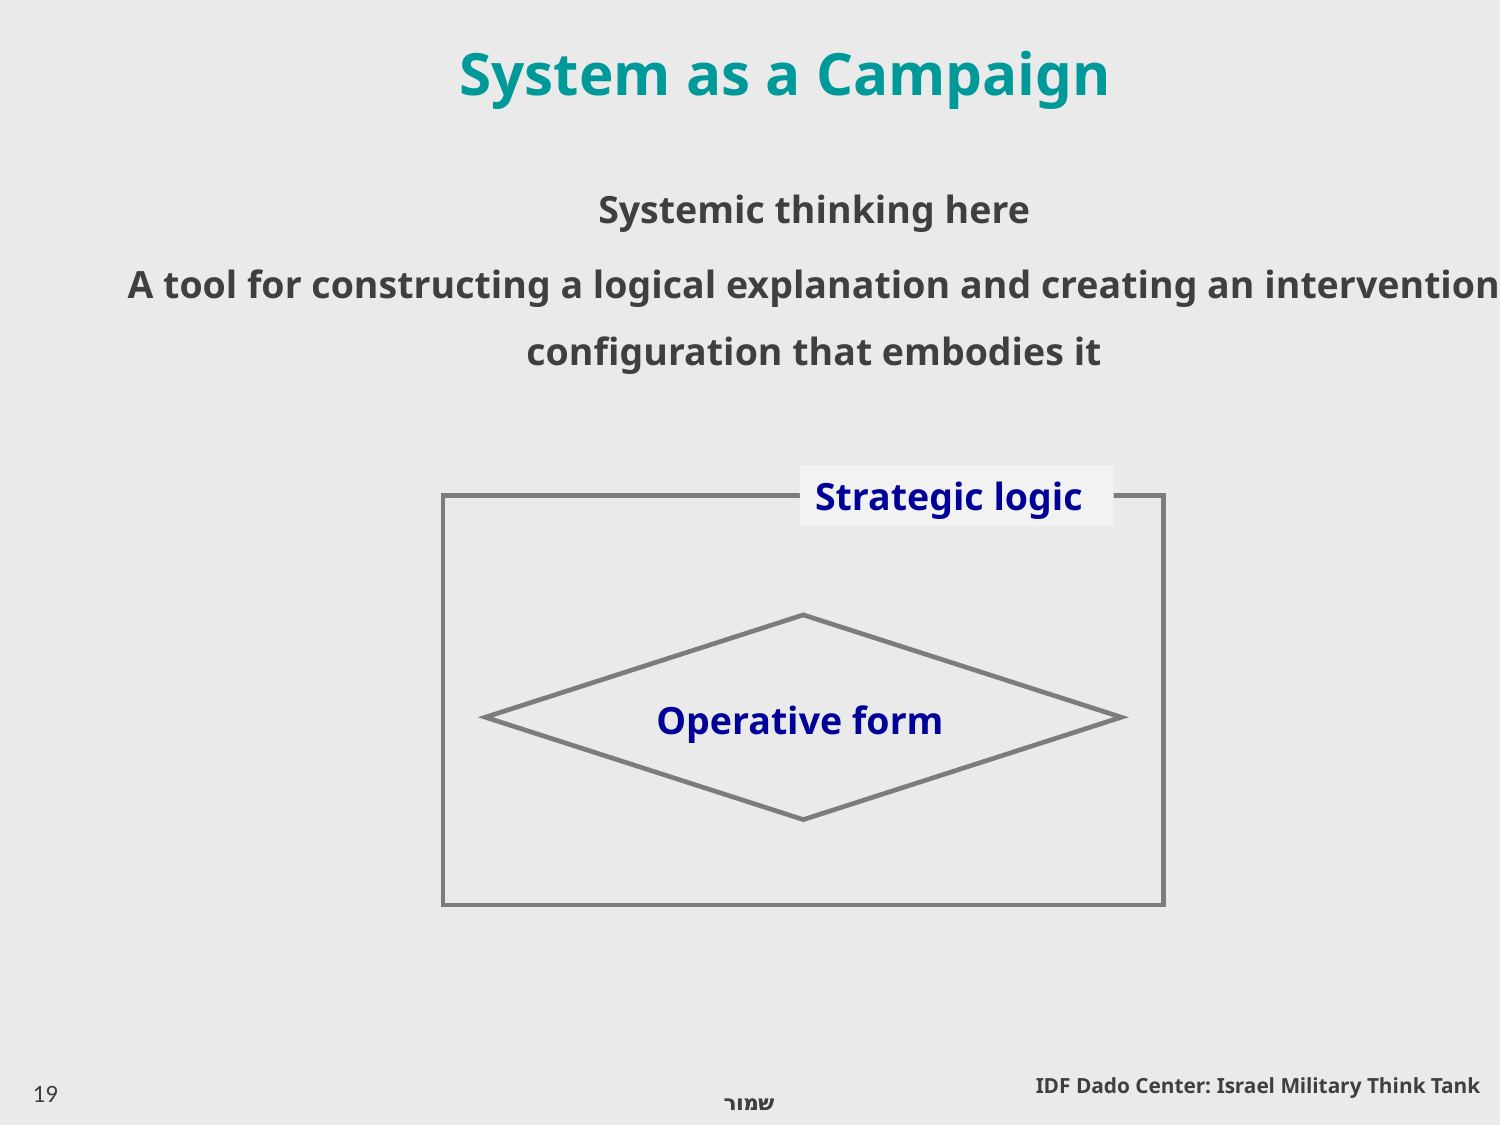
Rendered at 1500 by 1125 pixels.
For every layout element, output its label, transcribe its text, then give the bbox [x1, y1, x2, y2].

text_box [485, 614, 1122, 749]
footer IDF Dado Center: Israel Military Think Tank [1020, 1065, 1496, 1125]
text_box Systemic thinking here A tool for constructing a logical explanation and creating an intervention configuration that embodies it [100, 155, 1500, 320]
text_box [442, 495, 1164, 905]
title System as a Campaign [128, 29, 1442, 155]
text_box Strategic logic [799, 465, 1114, 526]
text_box Operative form [577, 689, 1023, 750]
text_box [587, 750, 1020, 820]
